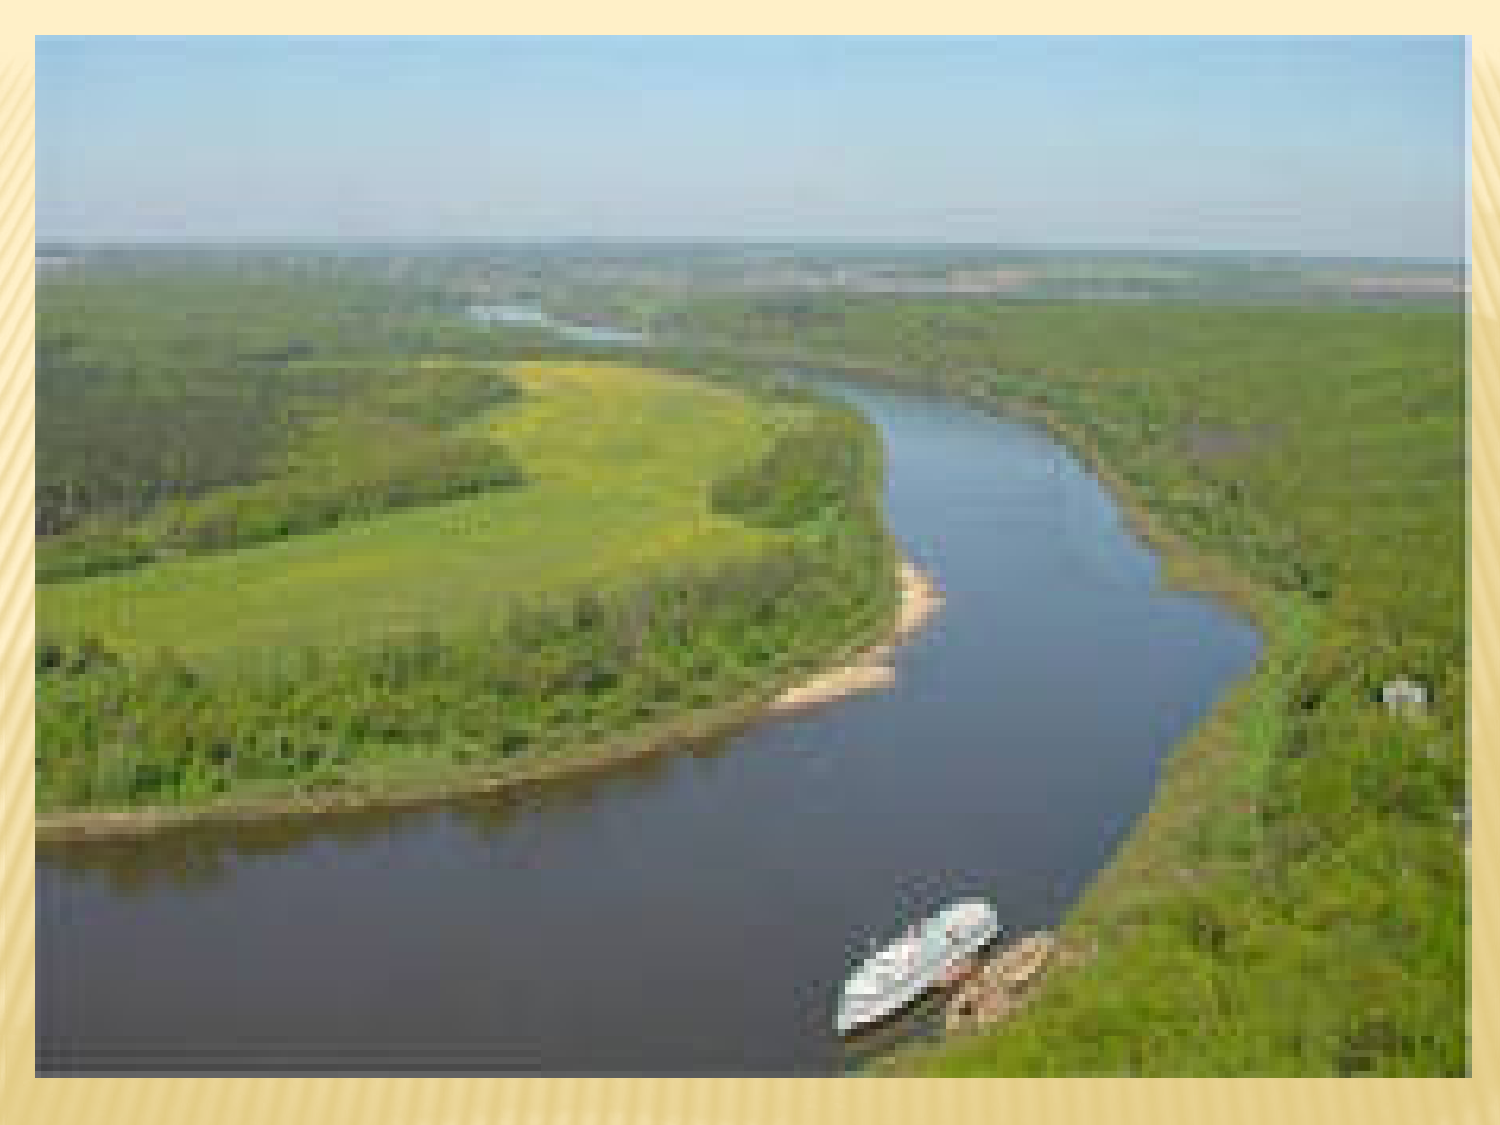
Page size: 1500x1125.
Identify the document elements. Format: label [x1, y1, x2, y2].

picture [34, 34, 1472, 1079]
